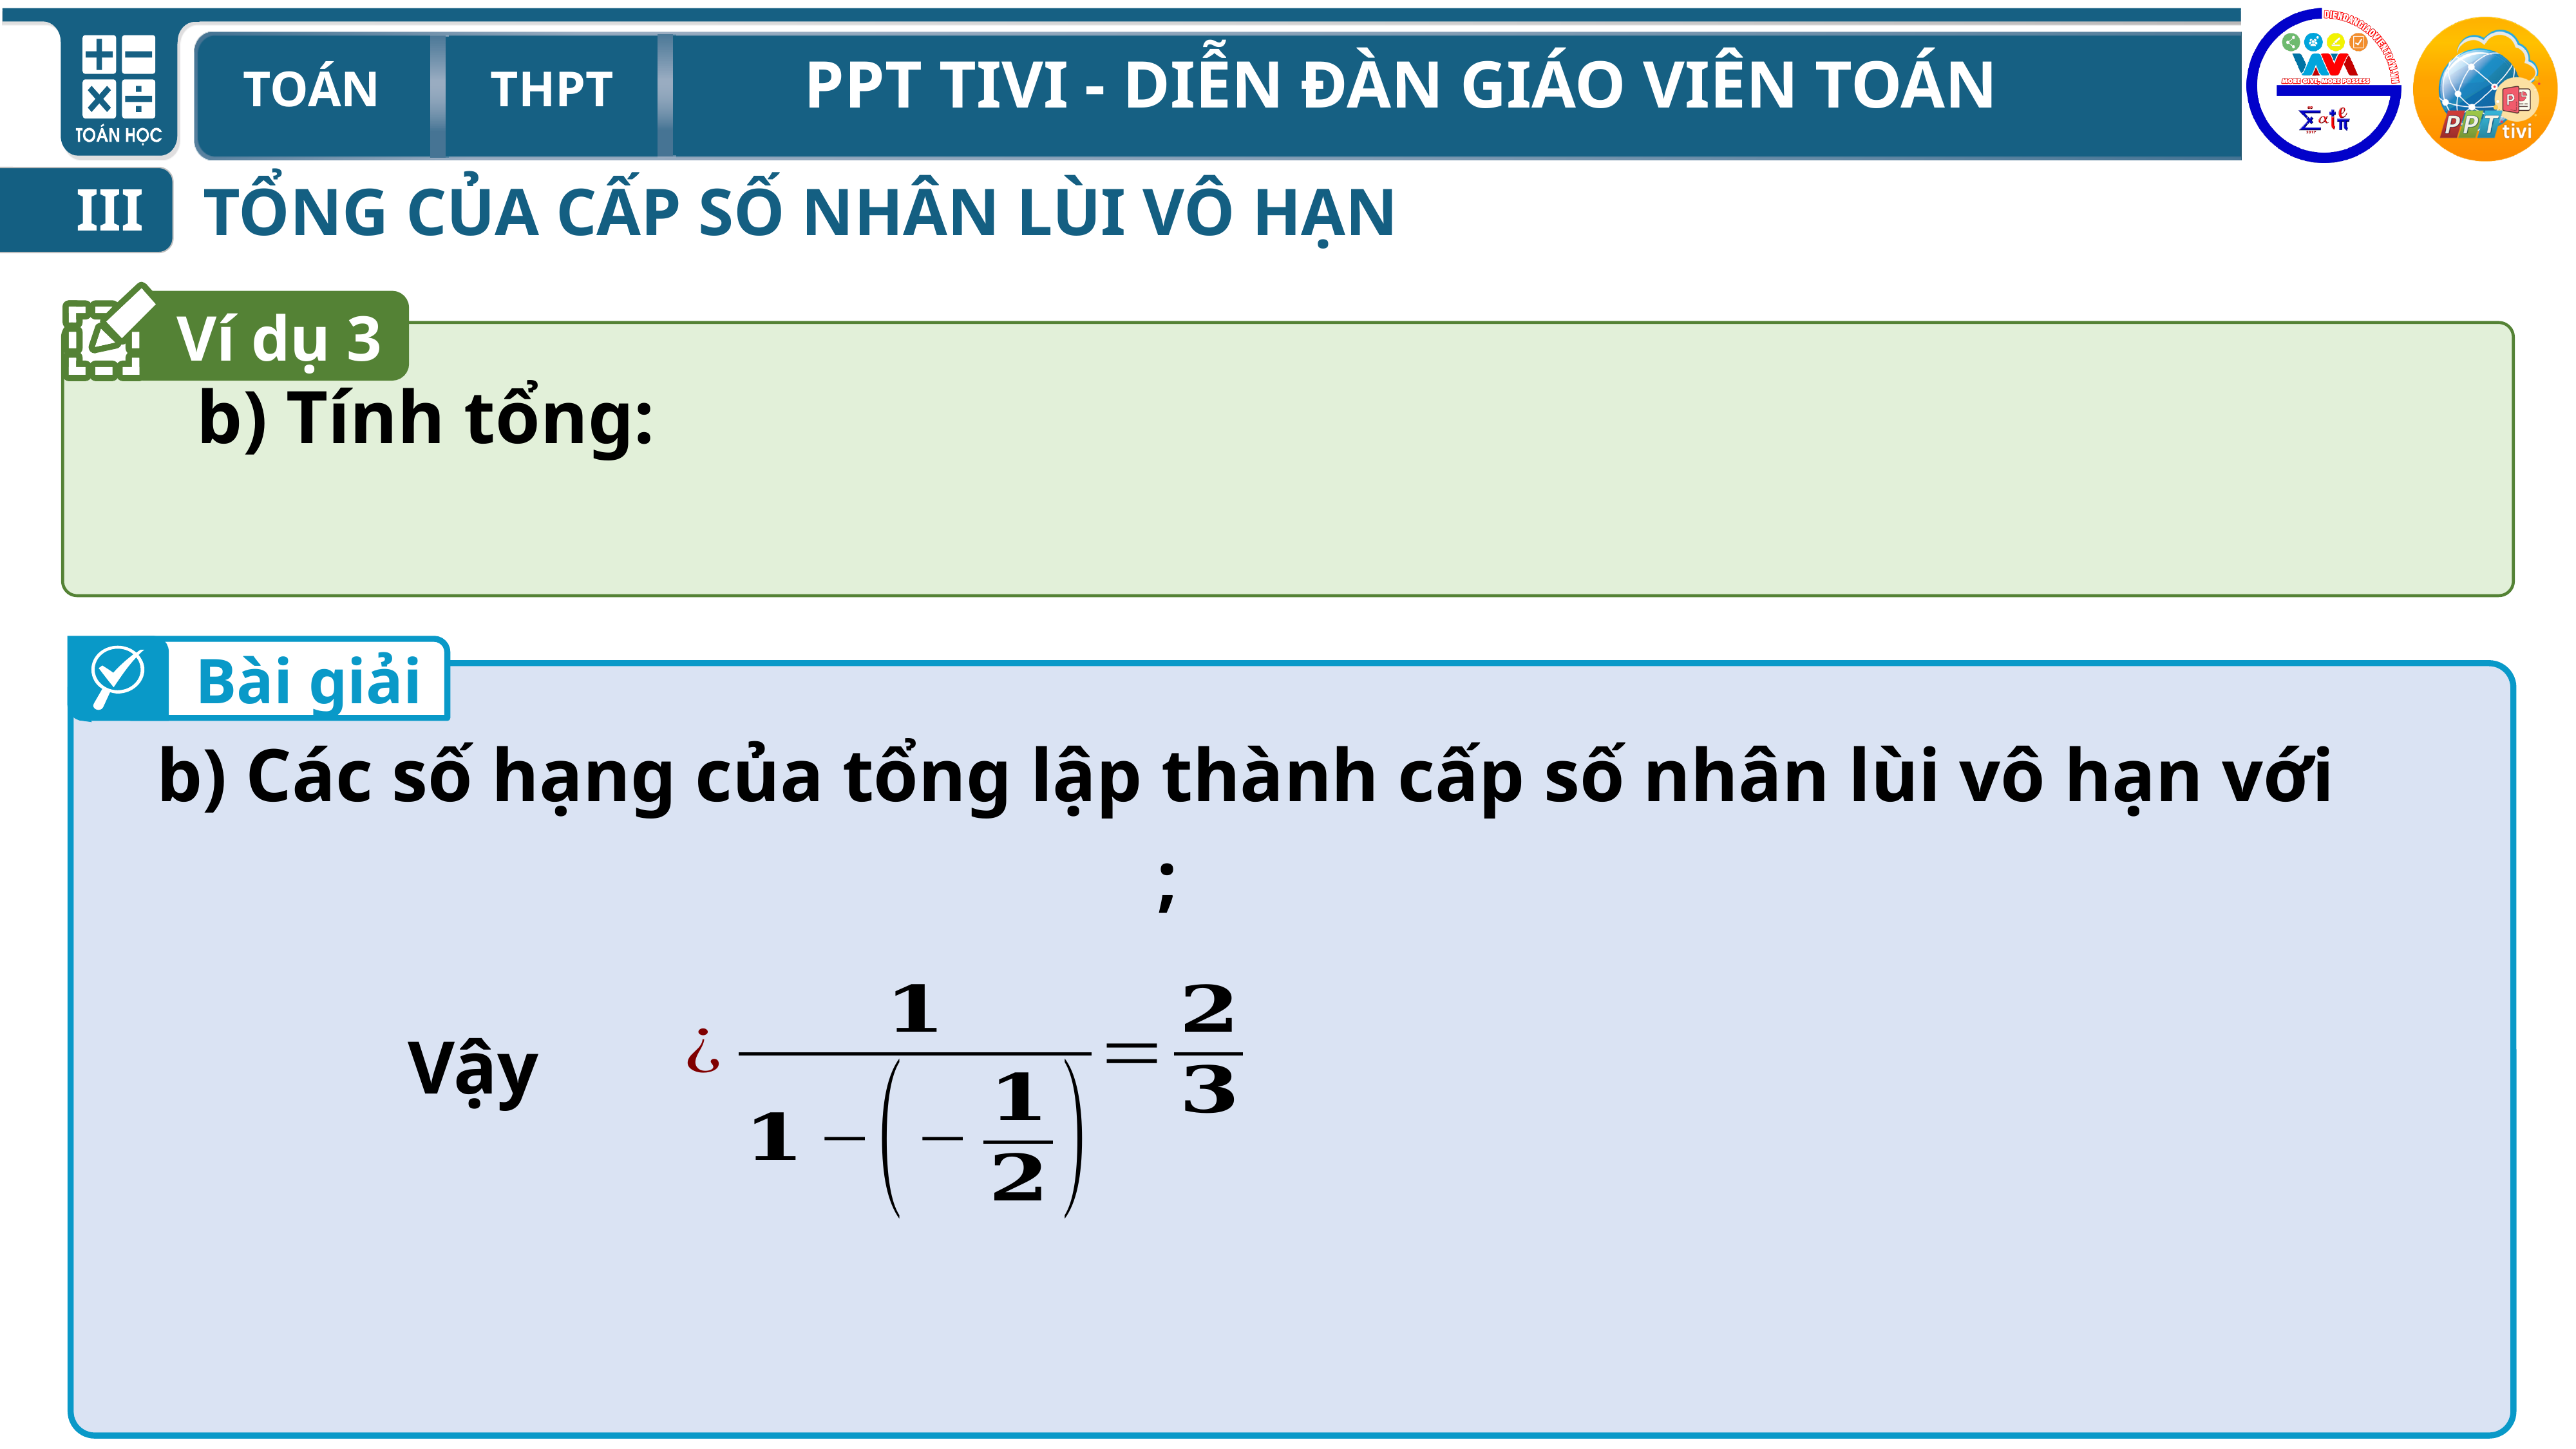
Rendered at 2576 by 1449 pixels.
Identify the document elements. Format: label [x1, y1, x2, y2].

picture [2, 22, 2242, 160]
text_box [0, 166, 1443, 254]
picture [2412, 16, 2558, 162]
text_box [70, 637, 2514, 1436]
text_box [62, 281, 2514, 596]
picture [2246, 8, 2401, 163]
